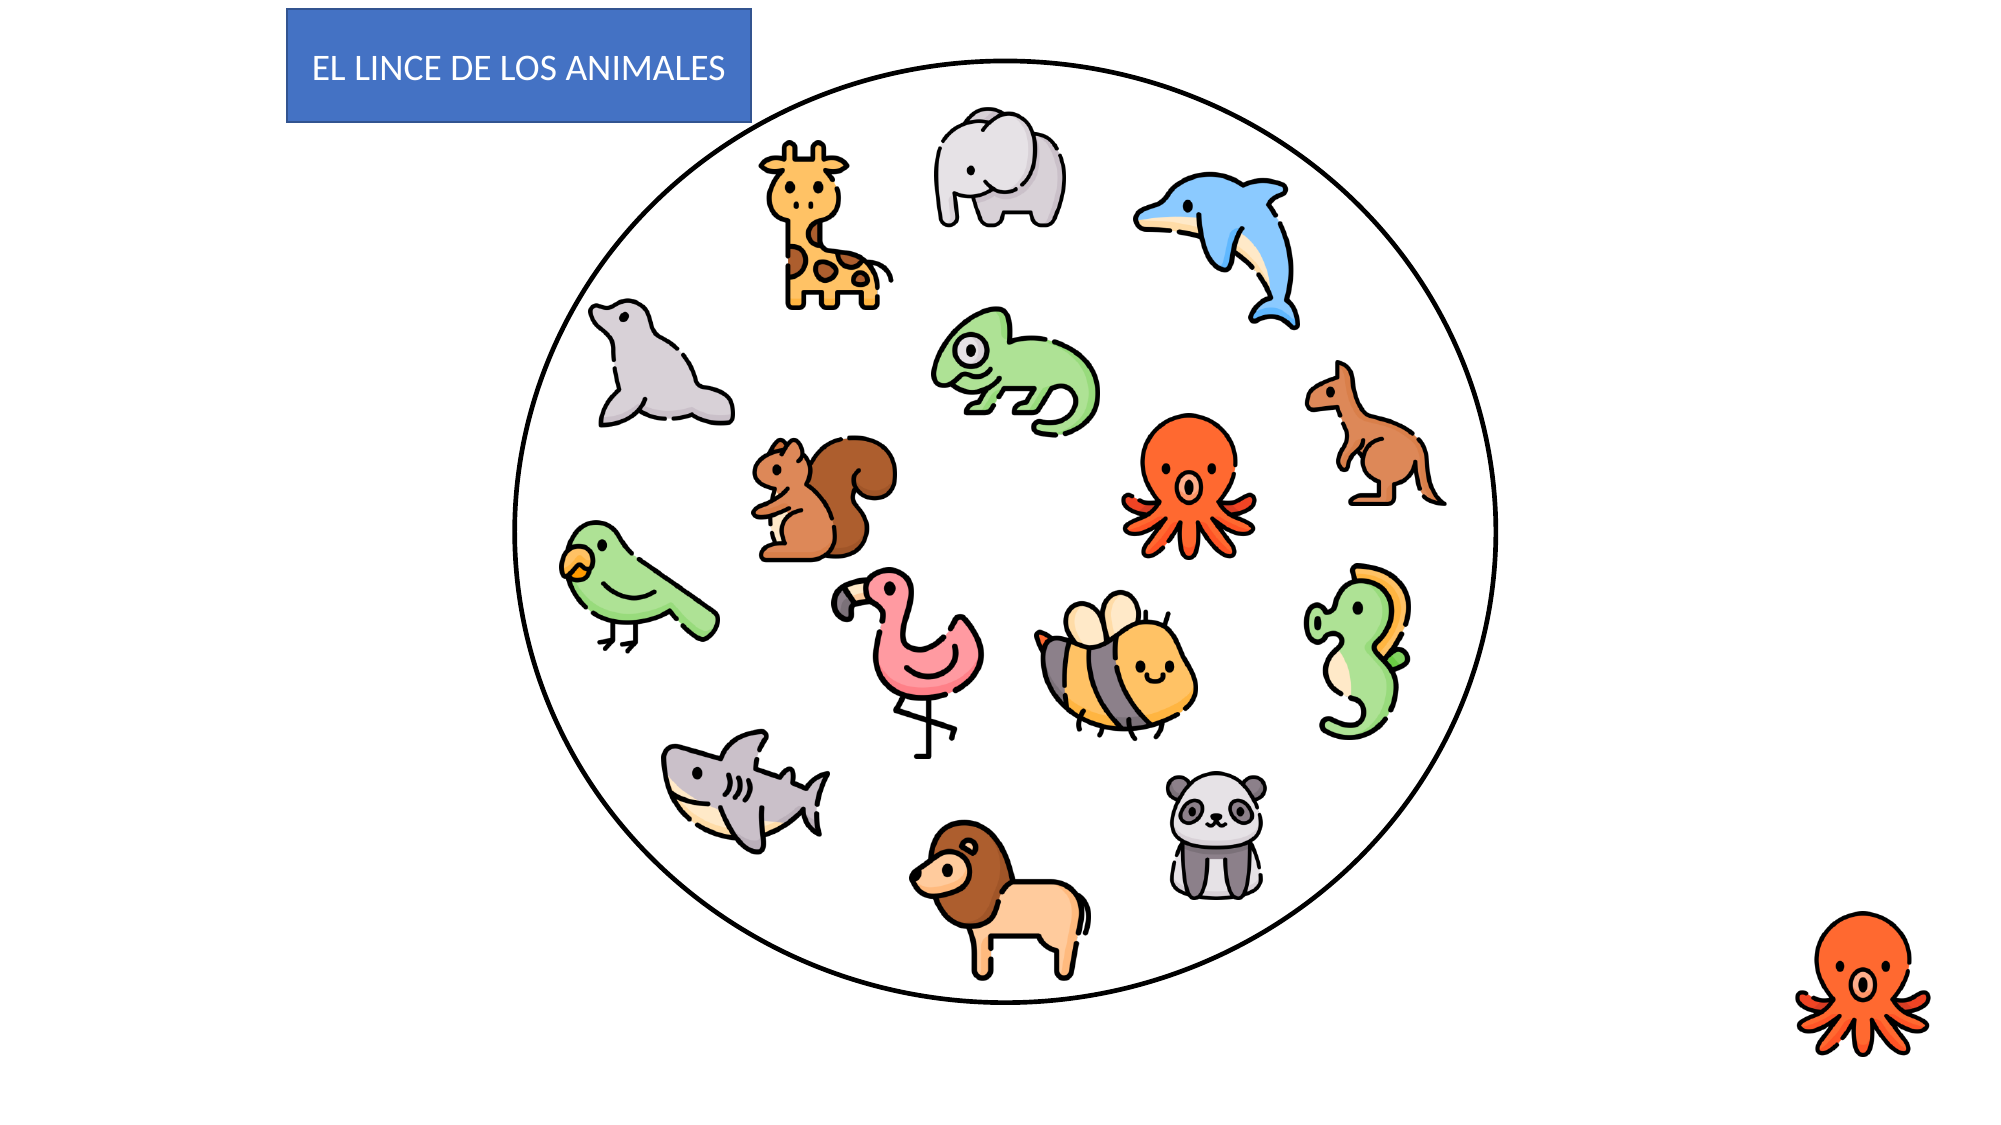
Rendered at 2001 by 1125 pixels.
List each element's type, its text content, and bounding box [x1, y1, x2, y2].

picture [931, 287, 1100, 456]
picture [1789, 911, 1936, 1057]
picture [661, 425, 1003, 876]
picture [741, 140, 910, 310]
picture [559, 506, 720, 666]
picture [909, 809, 1091, 991]
picture [934, 101, 1066, 232]
picture [588, 289, 735, 436]
picture [1151, 771, 1281, 900]
picture [1115, 413, 1262, 560]
picture [1034, 583, 1198, 747]
text_box EL LINCE DE LOS ANIMALES [286, 8, 752, 123]
text_box [513, 59, 1497, 1004]
picture [1302, 360, 1449, 507]
picture [1268, 563, 1446, 740]
picture [1133, 167, 1300, 334]
